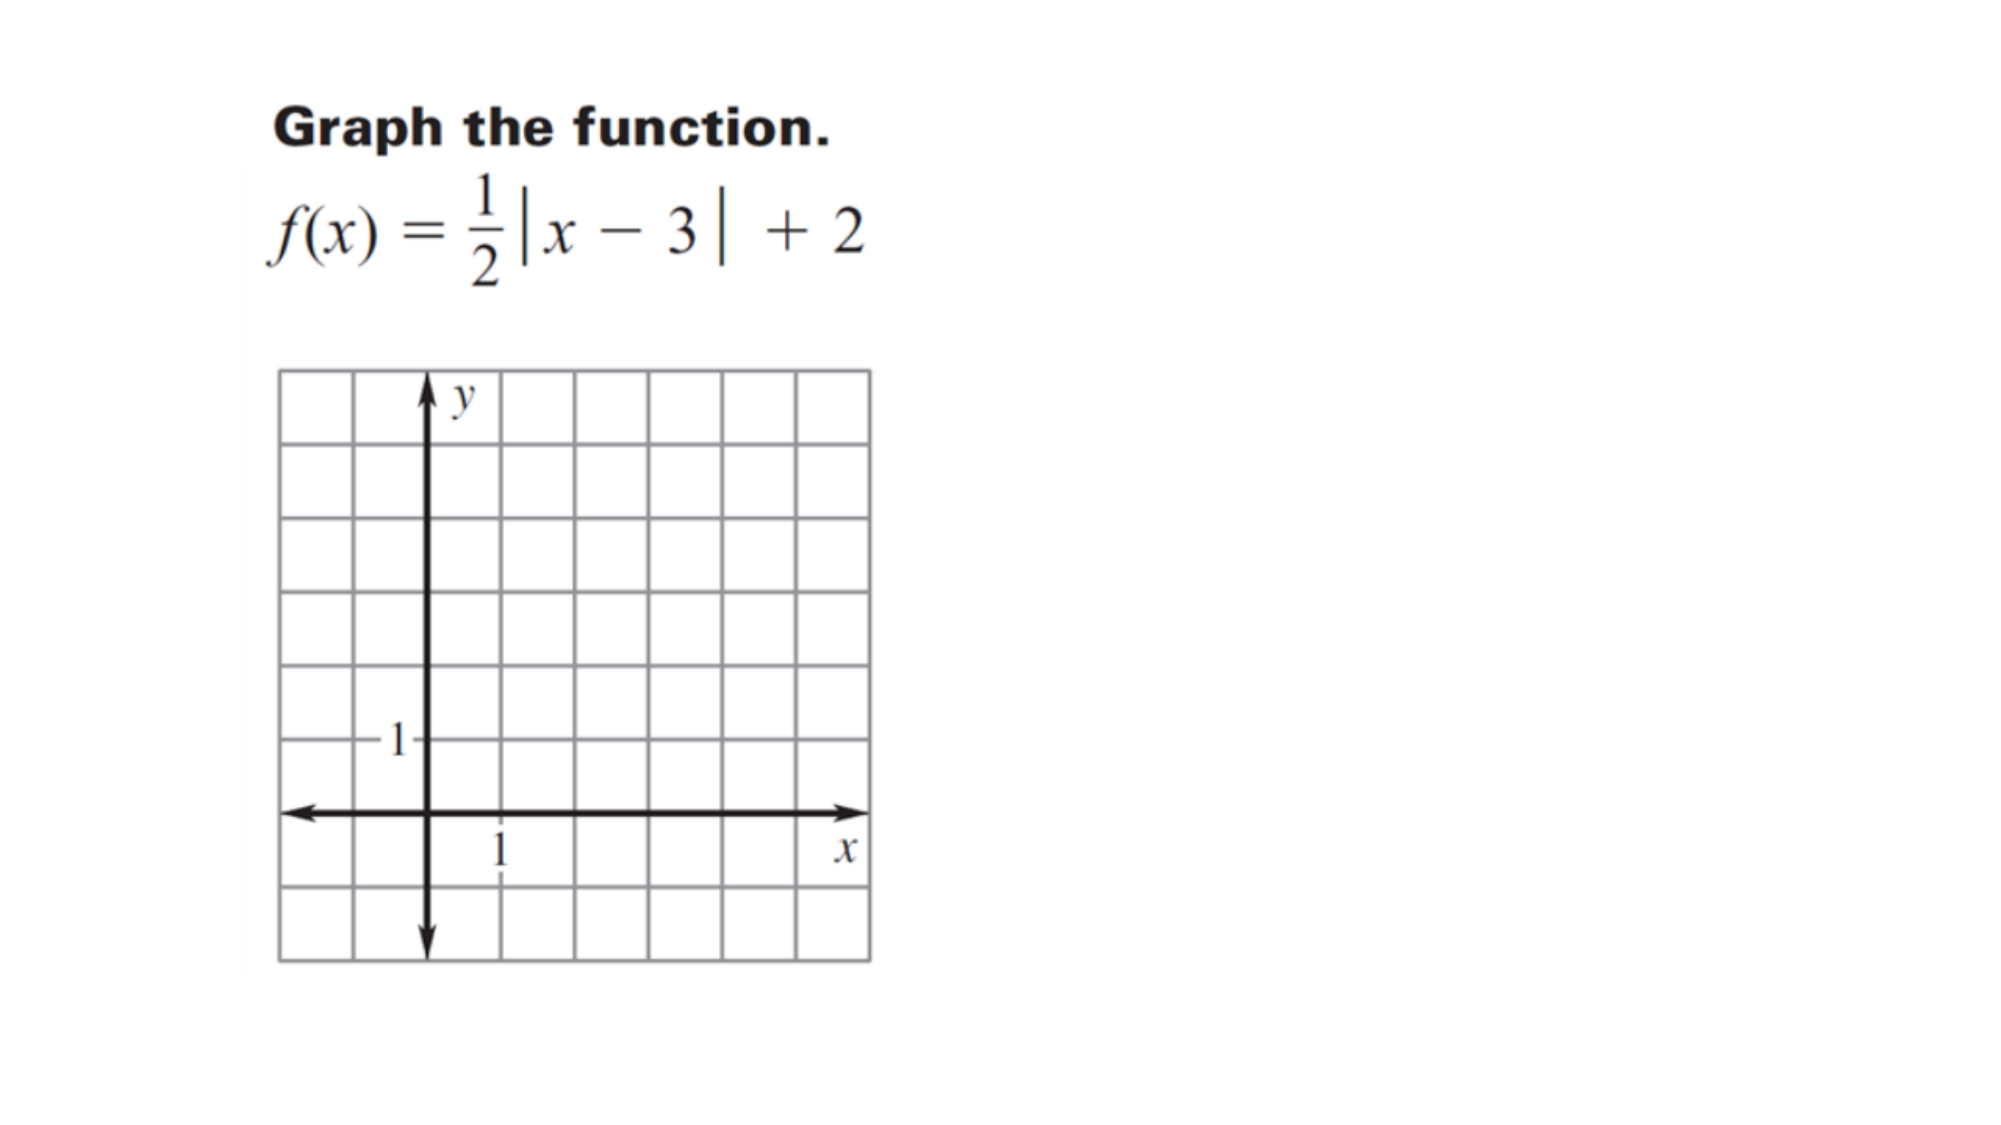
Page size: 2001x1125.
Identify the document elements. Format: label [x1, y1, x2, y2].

picture [241, 77, 984, 989]
